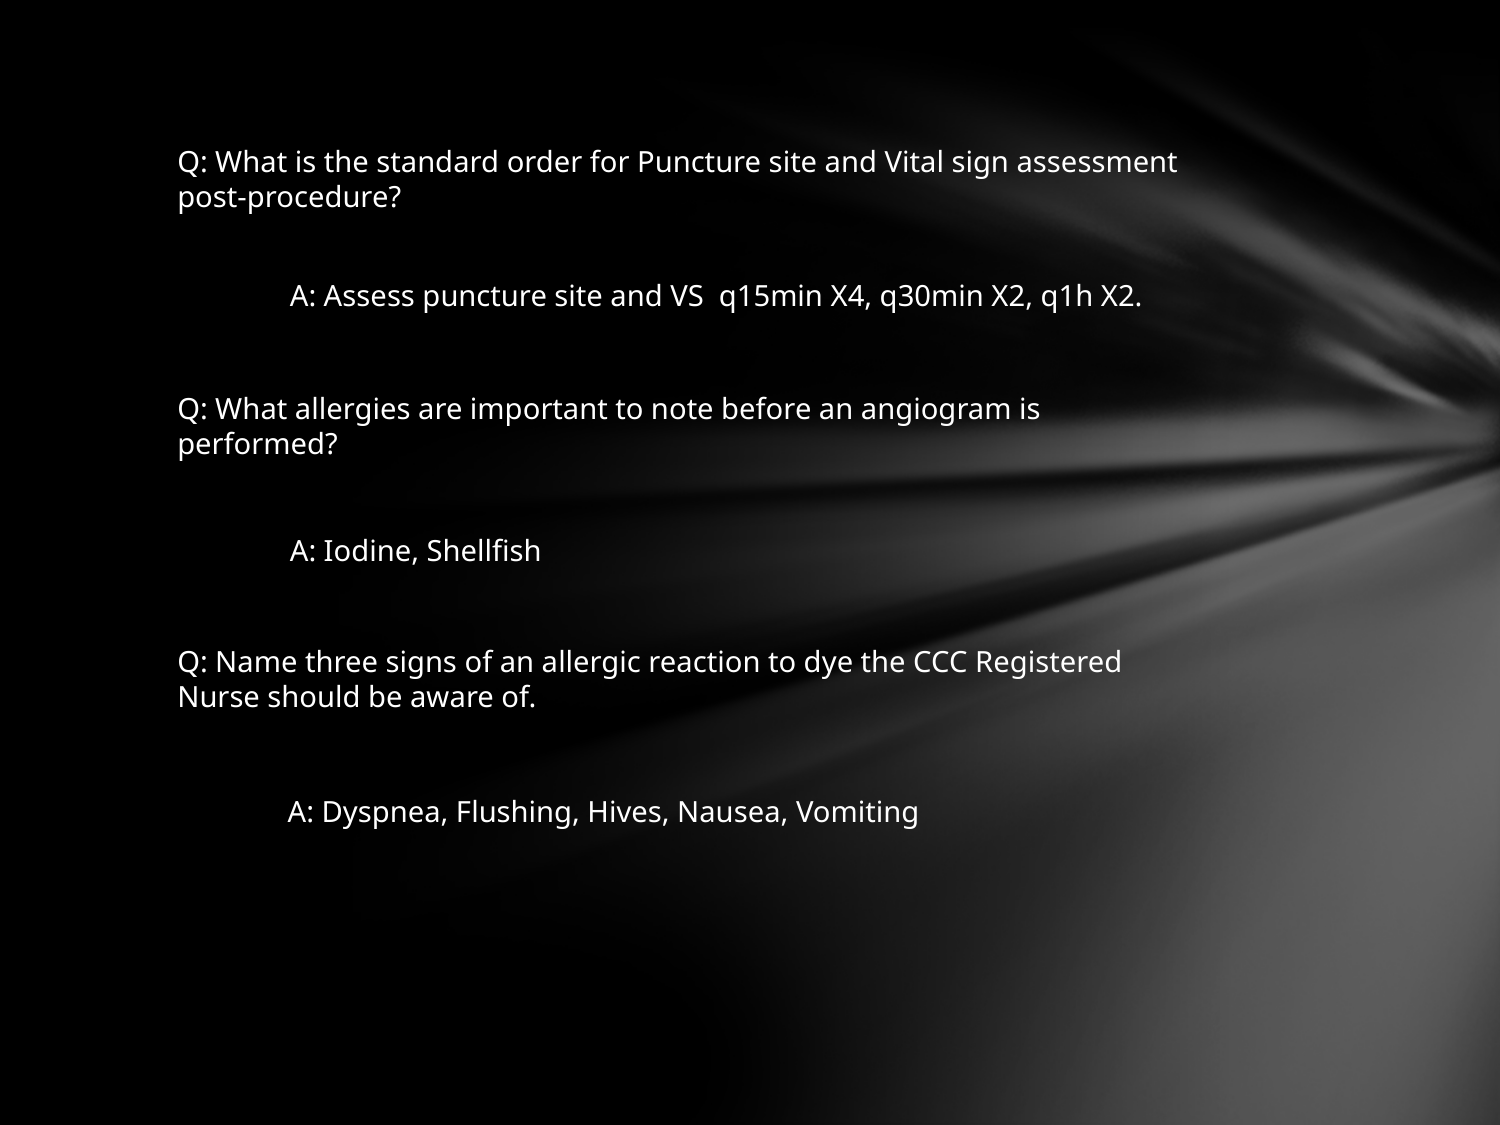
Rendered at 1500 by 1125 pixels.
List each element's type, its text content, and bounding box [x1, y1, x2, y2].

text_box A: Iodine, Shellfish [275, 525, 1450, 575]
text_box Q: What allergies are important to note before an angiogram is performed? [162, 348, 1125, 468]
text_box Q: Name three signs of an allergic reaction to dye the CCC Registered Nurse should be aware of. [162, 635, 1188, 721]
text_box A: Dyspnea, Flushing, Hives, Nausea, Vomiting [272, 785, 1211, 871]
text_box A: Assess puncture site and VS q15min X4, q30min X2, q1h X2. [274, 270, 1263, 355]
text_box Q: What is the standard order for Puncture site and Vital sign assessment post-procedure? [162, 135, 1263, 256]
